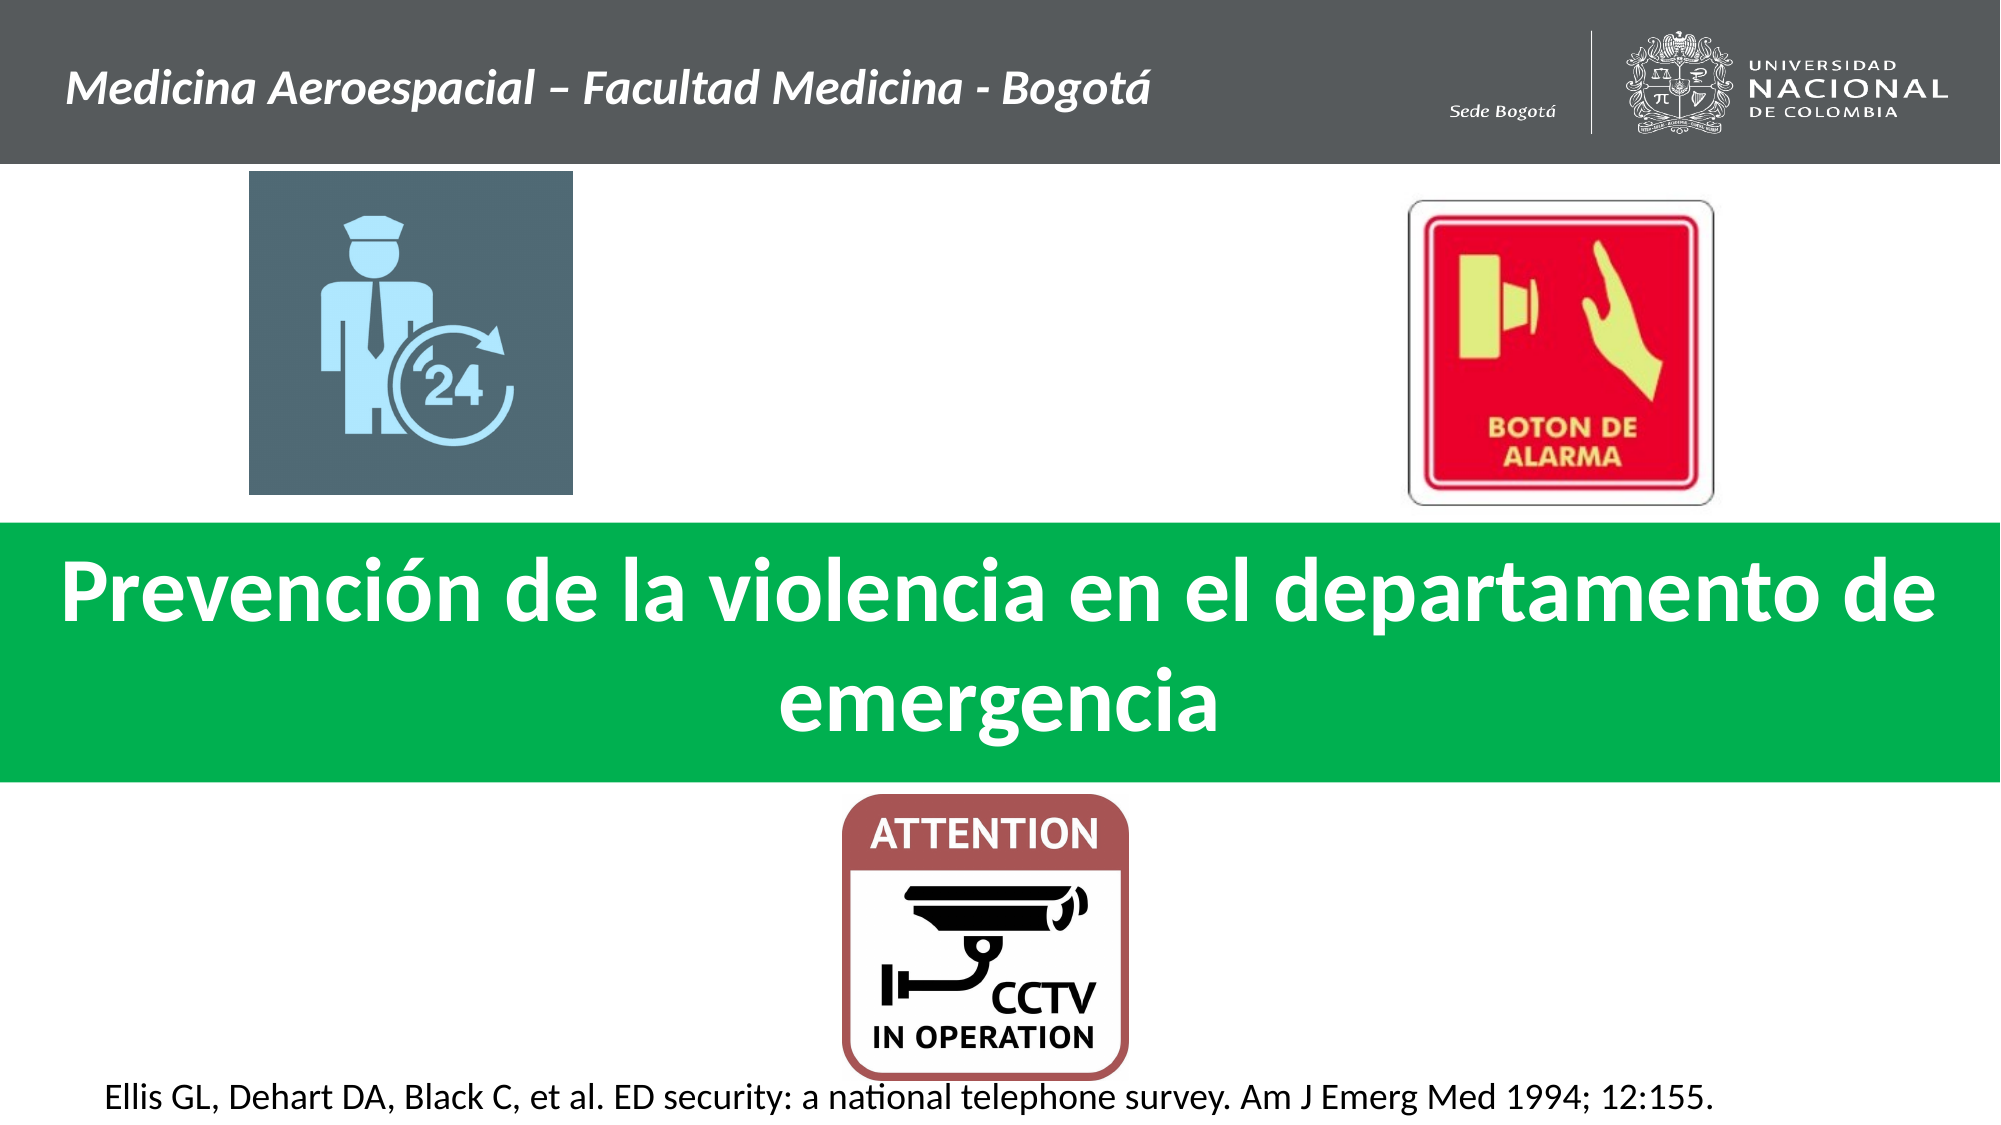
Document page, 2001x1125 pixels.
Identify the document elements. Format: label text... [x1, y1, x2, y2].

picture [1420, 17, 1969, 147]
text_box Medicina Aeroespacial – Facultad Medicina - Bogotá [50, 47, 1168, 122]
picture [1378, 171, 1745, 538]
text_box Ellis GL, Dehart DA, Black C, et al. ED security: a national telephone survey. Am J Emerg Med 1994; 12:155. [89, 1064, 1732, 1125]
picture [841, 794, 1129, 1082]
picture [248, 171, 573, 496]
title Prevención de la violencia en el departamento de emergencia [0, 522, 2000, 783]
